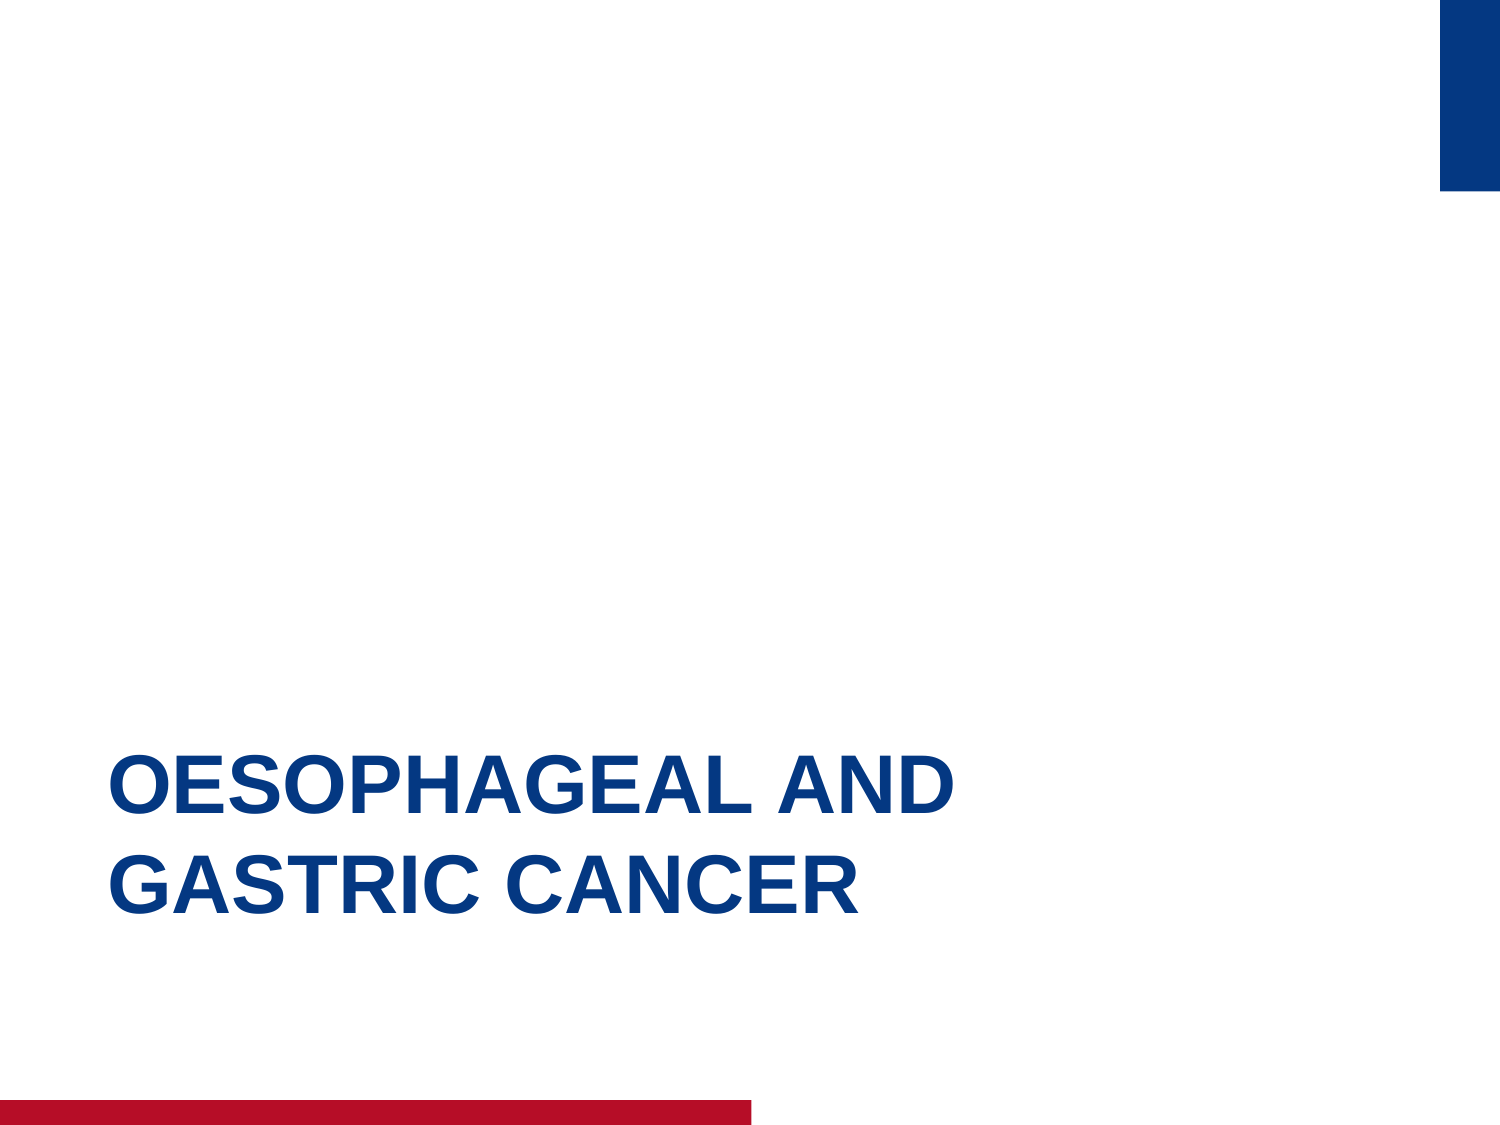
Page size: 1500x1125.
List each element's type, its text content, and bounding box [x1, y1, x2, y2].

title Oesophageal and gastric Cancer [107, 722, 1489, 947]
